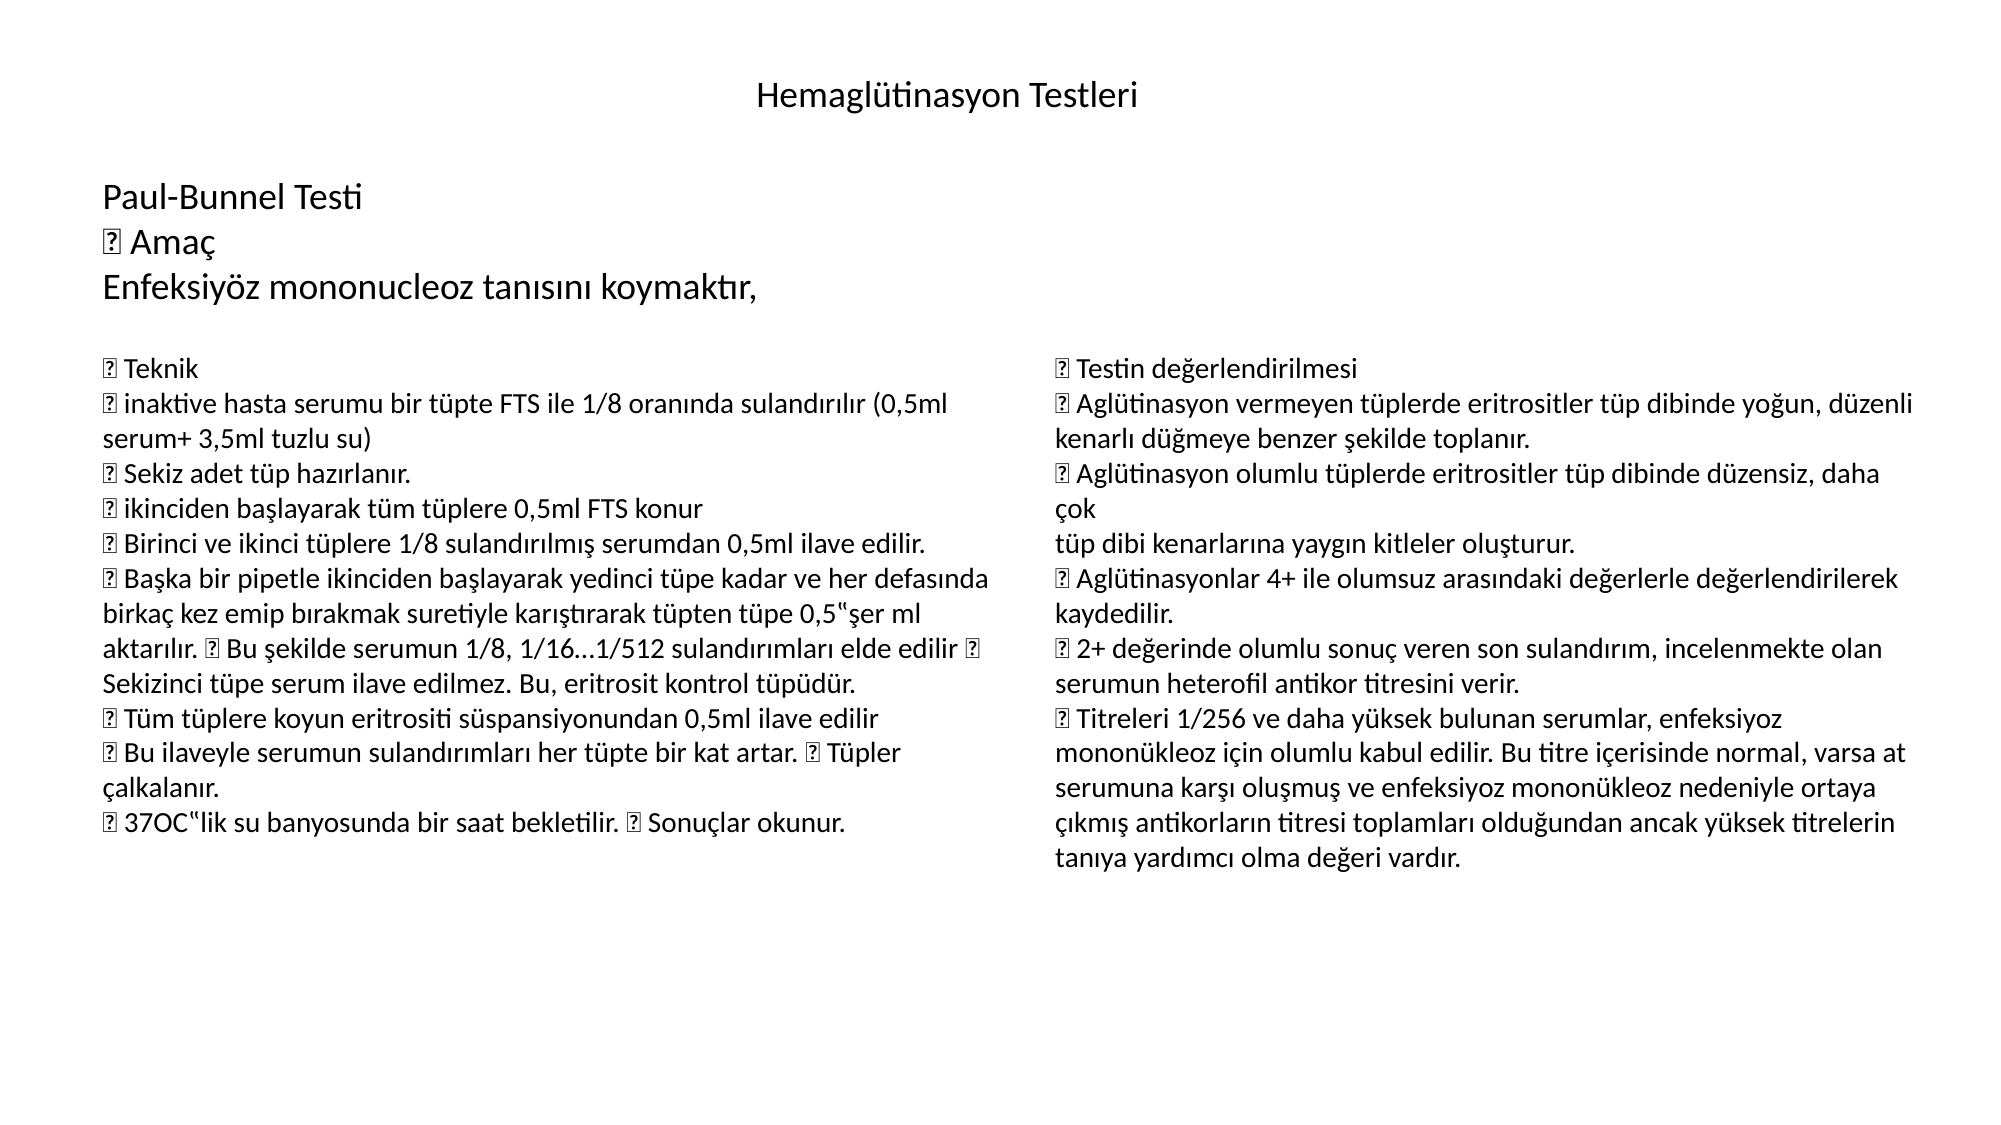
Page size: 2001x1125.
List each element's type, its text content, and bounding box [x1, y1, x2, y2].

text_box Hemaglütinasyon Testleri [741, 62, 1154, 122]
text_box  Testin değerlendirilmesi  Aglütinasyon vermeyen tüplerde eritrositler tüp dibinde yoğun, düzenli kenarlı düğmeye benzer şekilde toplanır.  Aglütinasyon olumlu tüplerde eritrositler tüp dibinde düzensiz, daha çok tüp dibi kenarlarına yaygın kitleler oluşturur.  Aglütinasyonlar 4+ ile olumsuz arasındaki değerlerle değerlendirilerek kaydedilir.  2+ değerinde olumlu sonuç veren son sulandırım, incelenmekte olan serumun heterofil antikor titresini verir.  Titreleri 1/256 ve daha yüksek bulunan serumlar, enfeksiyoz mononükleoz için olumlu kabul edilir. Bu titre içerisinde normal, varsa at serumuna karşı oluşmuş ve enfeksiyoz mononükleoz nedeniyle ortaya çıkmış antikorların titresi toplamları olduğundan ancak yüksek titrelerin tanıya yardımcı olma değeri vardır. [1040, 341, 1931, 881]
text_box  Teknik  inaktive hasta serumu bir tüpte FTS ile 1/8 oranında sulandırılır (0,5ml serum+ 3,5ml tuzlu su)  Sekiz adet tüp hazırlanır.  ikinciden başlayarak tüm tüplere 0,5ml FTS konur  Birinci ve ikinci tüplere 1/8 sulandırılmış serumdan 0,5ml ilave edilir.  Başka bir pipetle ikinciden başlayarak yedinci tüpe kadar ve her defasında birkaç kez emip bırakmak suretiyle karıştırarak tüpten tüpe 0,5‟şer ml aktarılır.  Bu şekilde serumun 1/8, 1/16…1/512 sulandırımları elde edilir  Sekizinci tüpe serum ilave edilmez. Bu, eritrosit kontrol tüpüdür.  Tüm tüplere koyun eritrositi süspansiyonundan 0,5ml ilave edilir  Bu ilaveyle serumun sulandırımları her tüpte bir kat artar.  Tüpler çalkalanır.  37OC‟lik su banyosunda bir saat bekletilir.  Sonuçlar okunur. [87, 341, 1020, 881]
text_box Paul-Bunnel Testi  Amaç Enfeksiyöz mononucleoz tanısını koymaktır, [87, 164, 1088, 315]
